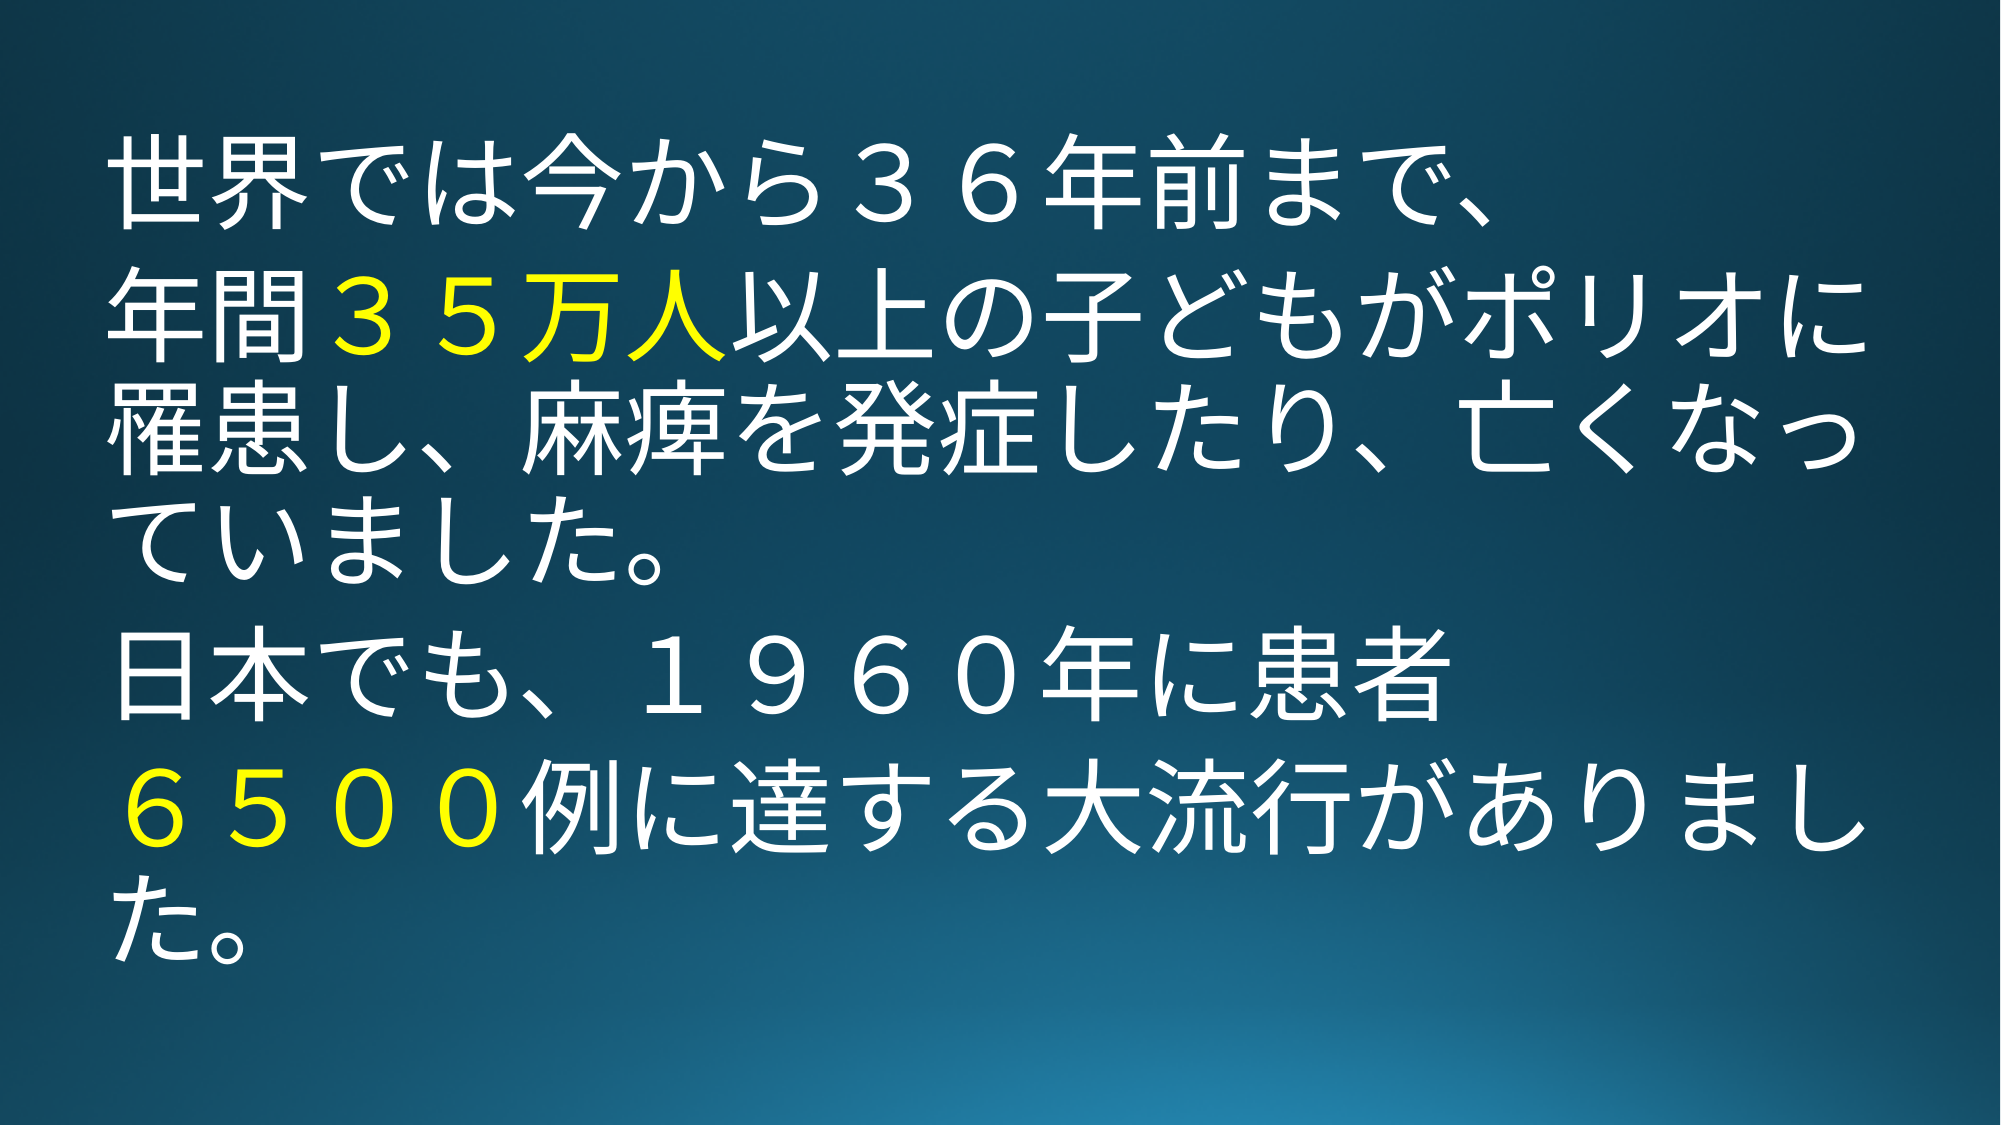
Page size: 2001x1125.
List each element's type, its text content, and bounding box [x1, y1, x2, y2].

list 世界では今から３６年前まで、 年間３５万人以上の子どもがポリオに罹患し、麻痺を発症したり、亡くなっていました。 日本でも、１９６０年に患者 ６５００例に達する大流行がありました。 [88, 124, 1894, 1014]
picture [0, 0, 2001, 1125]
